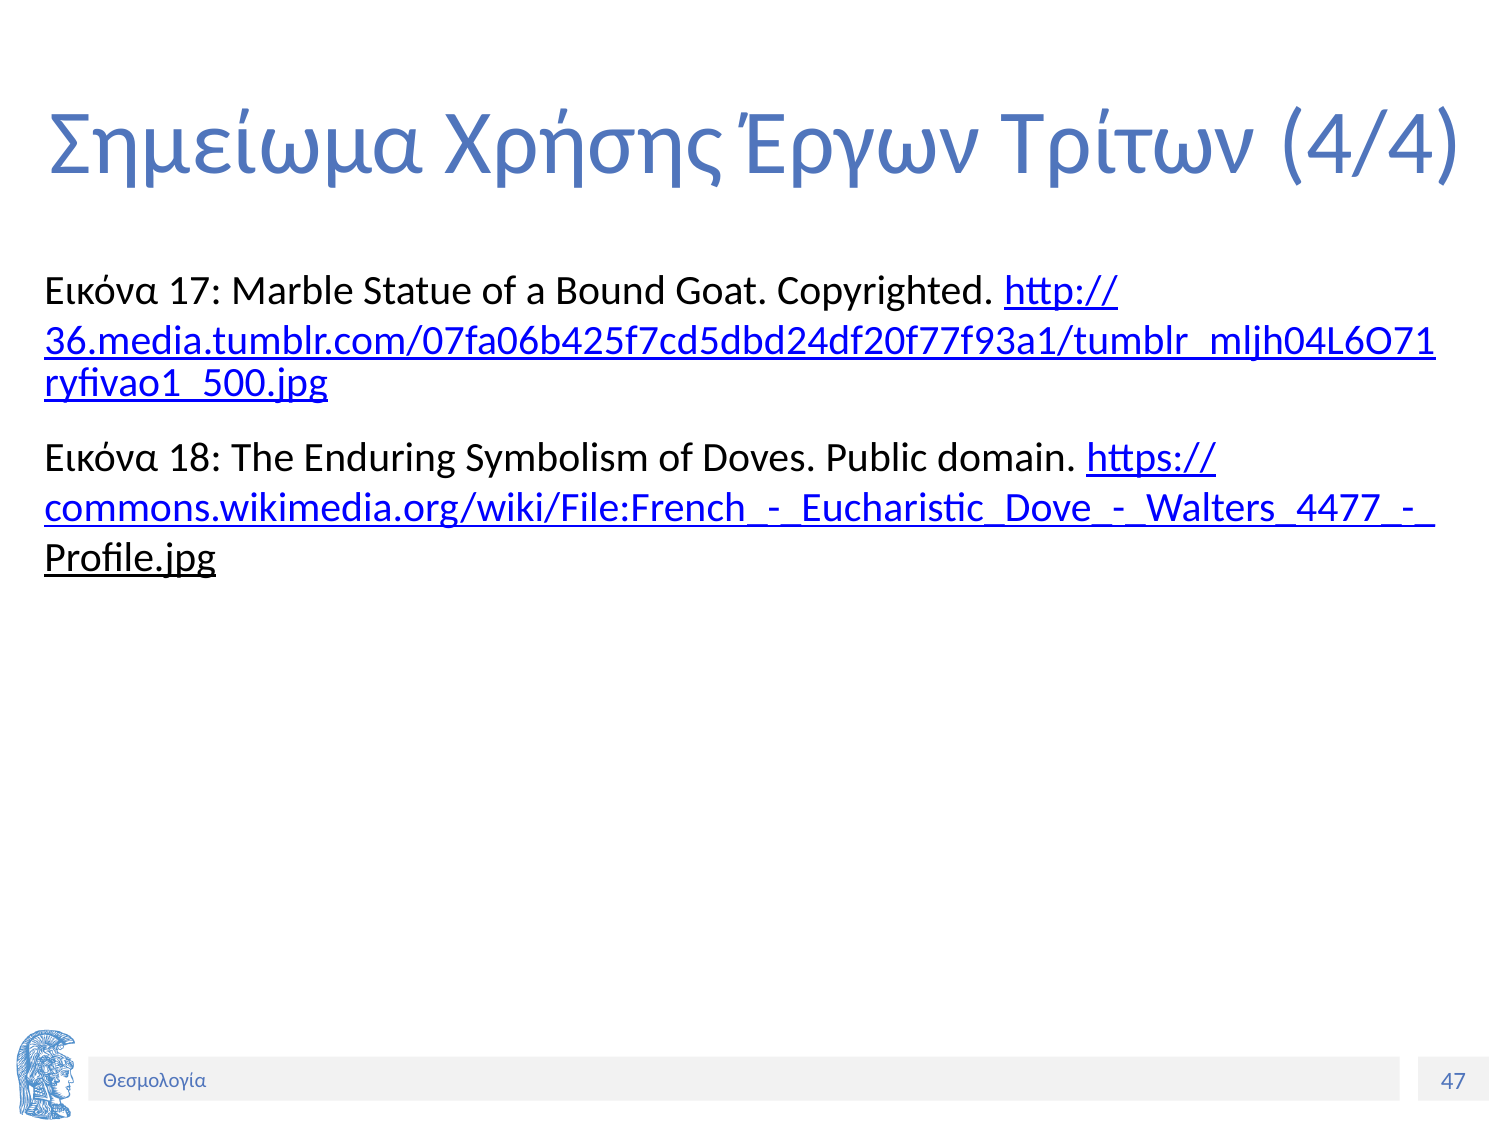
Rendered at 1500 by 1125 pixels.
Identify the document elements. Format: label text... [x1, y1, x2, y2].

list Εικόνα 17: Marble Statue of a Bound Goat. Copyrighted. http://36.media.tumblr.com/07fa06b425f7cd5dbd24df20f77f93a1/tumblr_mljh04L6O71ryfivao1_500.jpg Εικόνα 18: The Enduring Symbolism of Doves. Public domain. https://commons.wikimedia.org/wiki/File:French_-_Eucharistic_Dove_-_Walters_4477_-_Profile.jpg [29, 255, 1459, 998]
title Σημείωμα Χρήσης Έργων Τρίτων (4/4) [29, 42, 1483, 231]
picture [9, 1026, 81, 1120]
